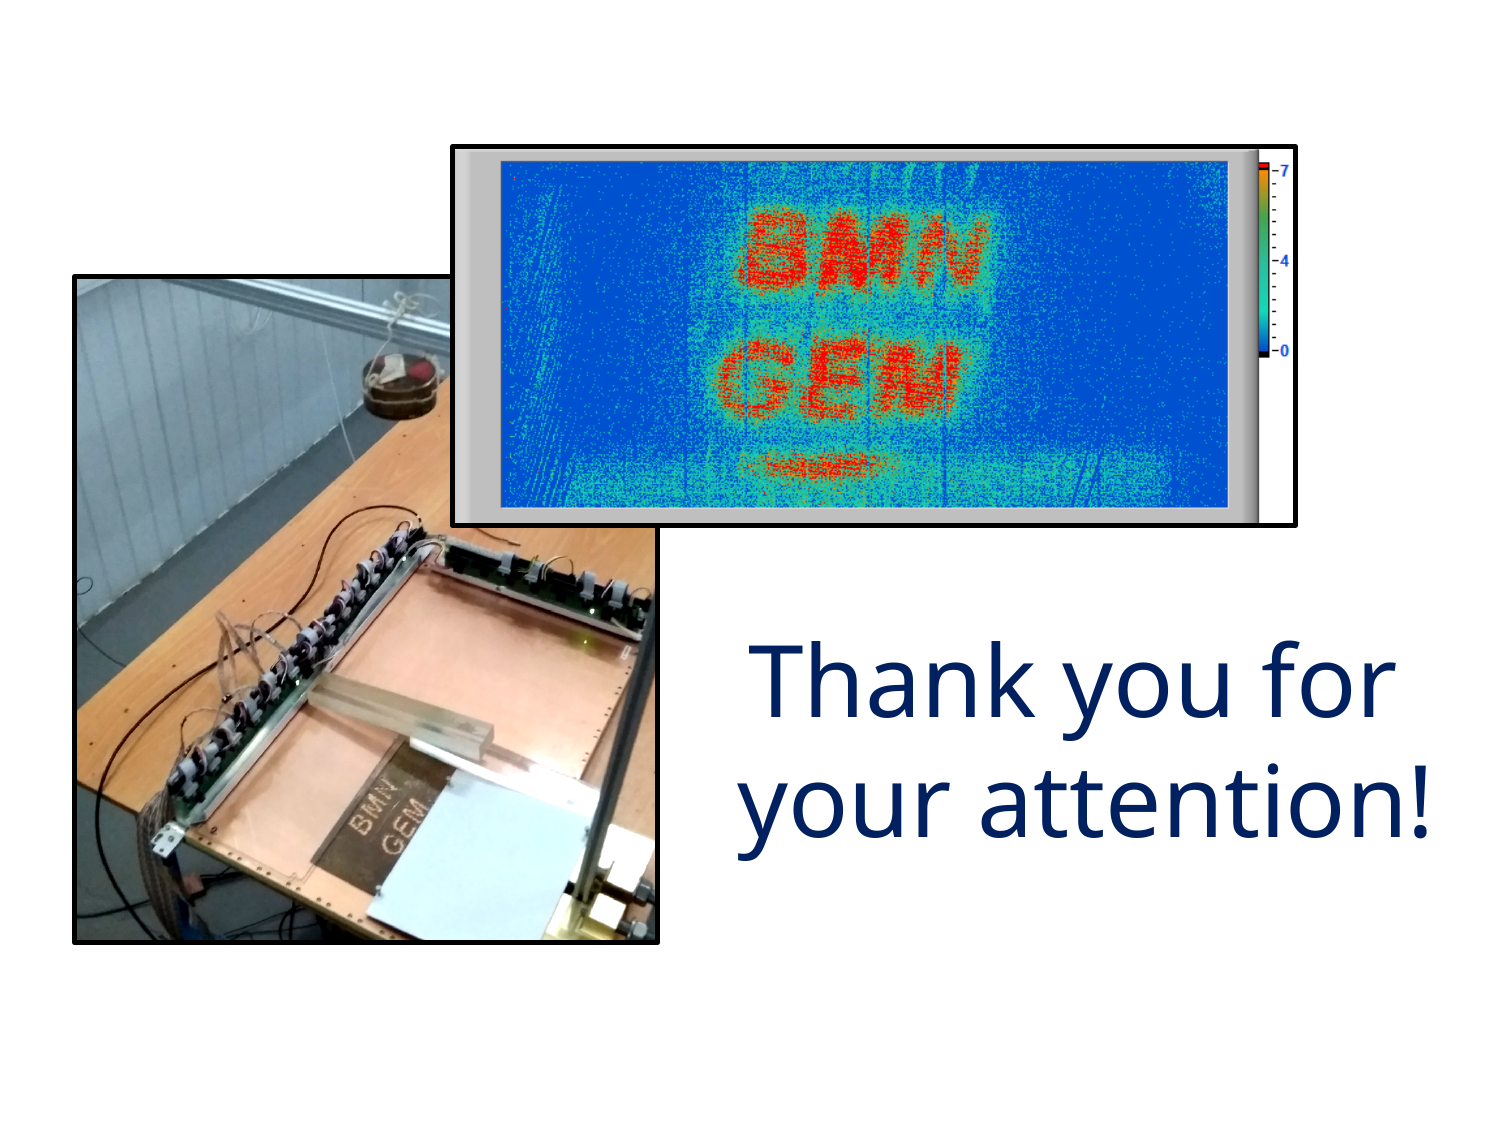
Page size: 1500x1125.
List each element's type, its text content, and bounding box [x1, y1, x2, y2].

text_box Thank you for your attention! [702, 609, 1471, 865]
picture [76, 148, 1294, 941]
